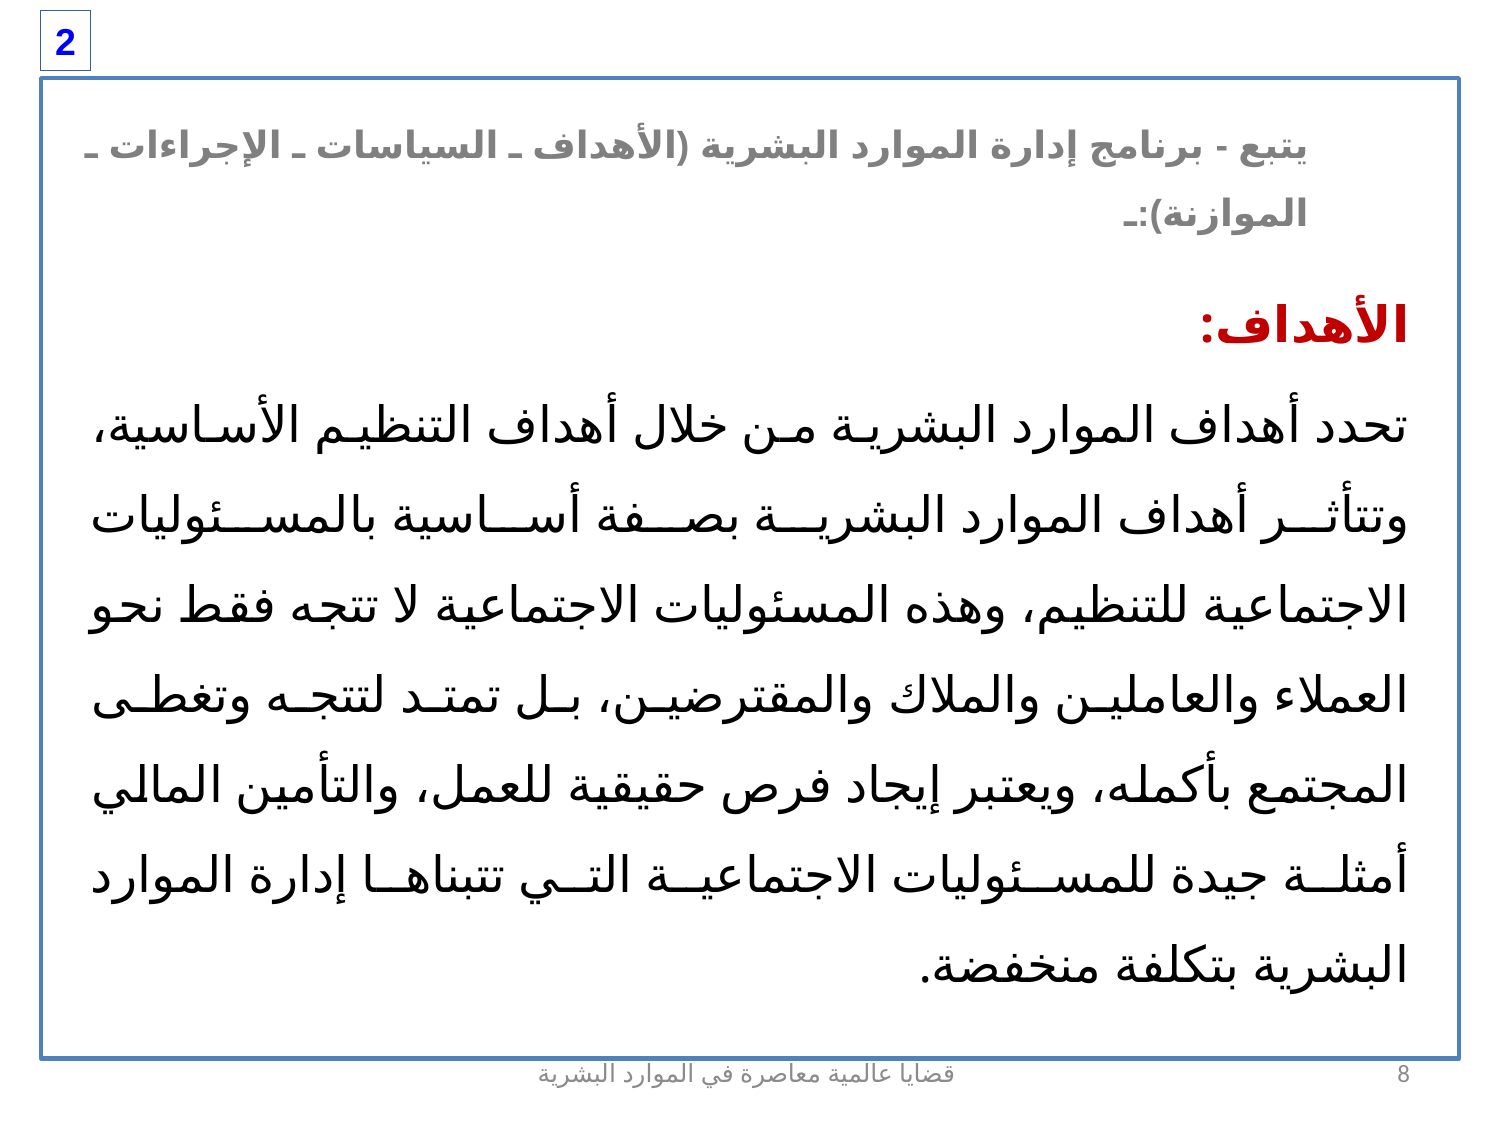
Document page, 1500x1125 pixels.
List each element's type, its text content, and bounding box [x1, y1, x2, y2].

text_box [39, 76, 1461, 1061]
slide_number 8 [1074, 1042, 1425, 1103]
text_box يتبع - برنامج إدارة الموارد البشرية (الأهداف ـ السياسات ـ الإجراءات ـ الموازنة):ـ [0, 91, 1324, 241]
footer قضايا عالمية معاصرة في الموارد البشرية [512, 1042, 988, 1103]
text_box 2 [40, 10, 91, 71]
